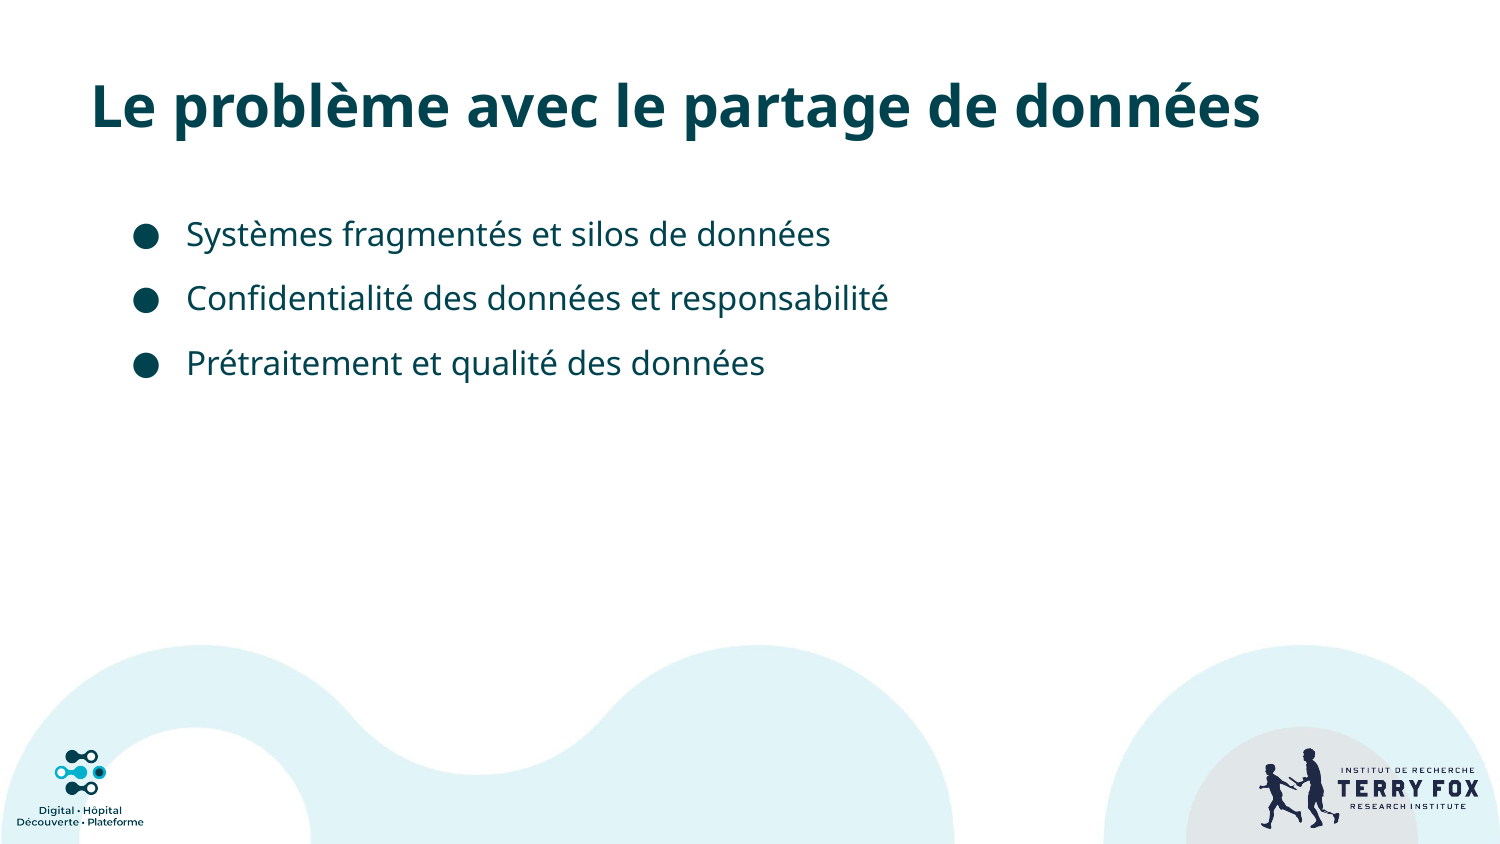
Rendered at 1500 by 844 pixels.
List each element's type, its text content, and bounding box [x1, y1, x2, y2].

picture [0, 0, 1500, 844]
title Le problème avec le partage de données [75, 33, 1425, 175]
list Systèmes fragmentés et silos de données Confidentialité des données et responsabilité Prétraitement et qualité des données [96, 213, 1019, 592]
